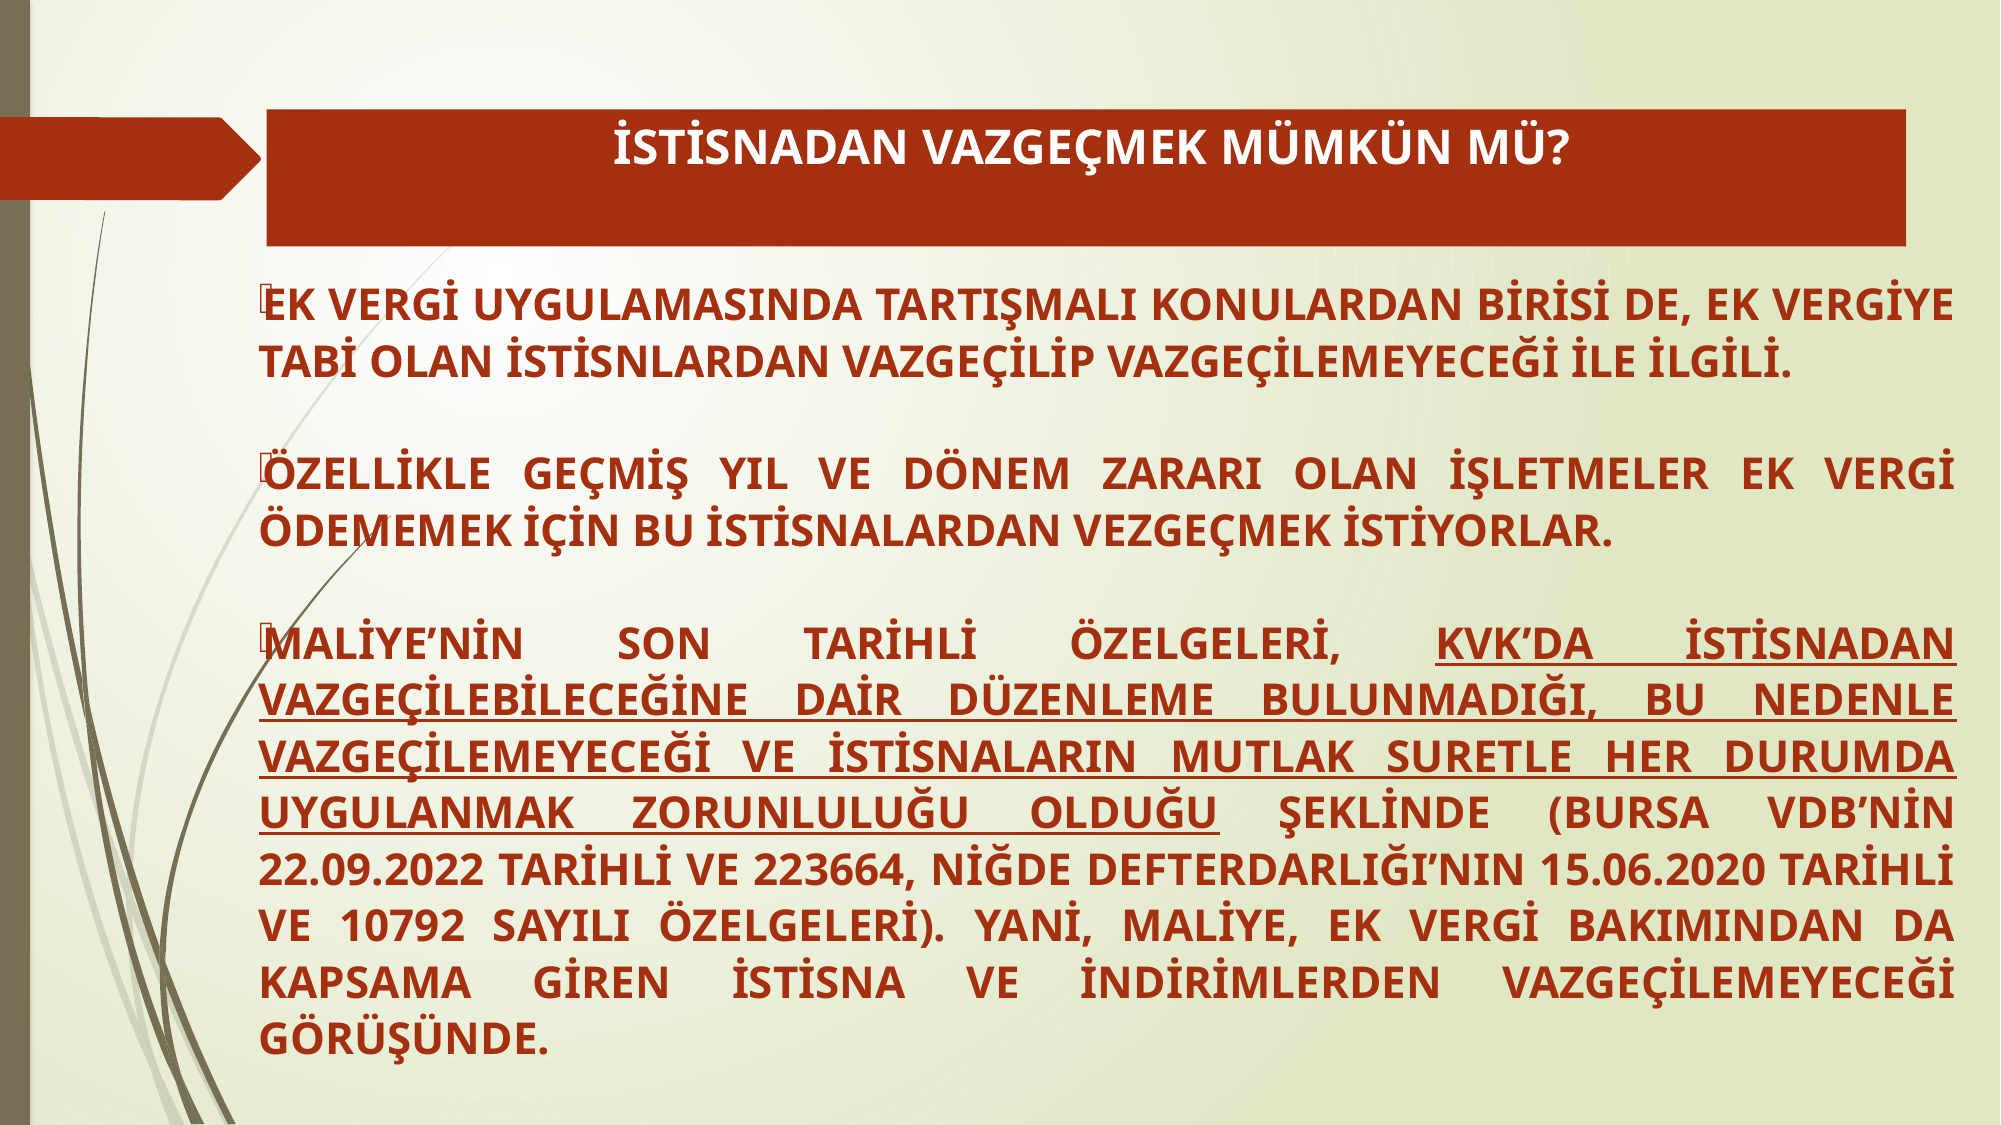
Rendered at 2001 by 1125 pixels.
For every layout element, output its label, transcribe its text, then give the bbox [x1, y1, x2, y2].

list EK VERGİ UYGULAMASINDA TARTIŞMALI KONULARDAN BİRİSİ DE, EK VERGİYE TABİ OLAN İSTİSNLARDAN VAZGEÇİLİP VAZGEÇİLEMEYECEĞİ İLE İLGİLİ. ÖZELLİKLE GEÇMİŞ YIL VE DÖNEM ZARARI OLAN İŞLETMELER EK VERGİ ÖDEMEMEK İÇİN BU İSTİSNALARDAN VEZGEÇMEK İSTİYORLAR. MALİYE’NİN SON TARİHLİ ÖZELGELERİ, KVK’DA İSTİSNADAN VAZGEÇİLEBİLECEĞİNE DAİR DÜZENLEME BULUNMADIĞI, BU NEDENLE VAZGEÇİLEMEYECEĞİ VE İSTİSNALARIN MUTLAK SURETLE HER DURUMDA UYGULANMAK ZORUNLULUĞU OLDUĞU ŞEKLİNDE (BURSA VDB’NİN 22.09.2022 TARİHLİ VE 223664, NİĞDE DEFTERDARLIĞI’NIN 15.06.2020 TARİHLİ VE 10792 SAYILI ÖZELGELERİ). YANİ, MALİYE, EK VERGİ BAKIMINDAN DA KAPSAMA GİREN İSTİSNA VE İNDİRİMLERDEN VAZGEÇİLEMEYECEĞİ GÖRÜŞÜNDE. [243, 265, 1973, 1087]
title İSTİSNADAN VAZGEÇMEK MÜMKÜN MÜ? [266, 109, 1907, 247]
